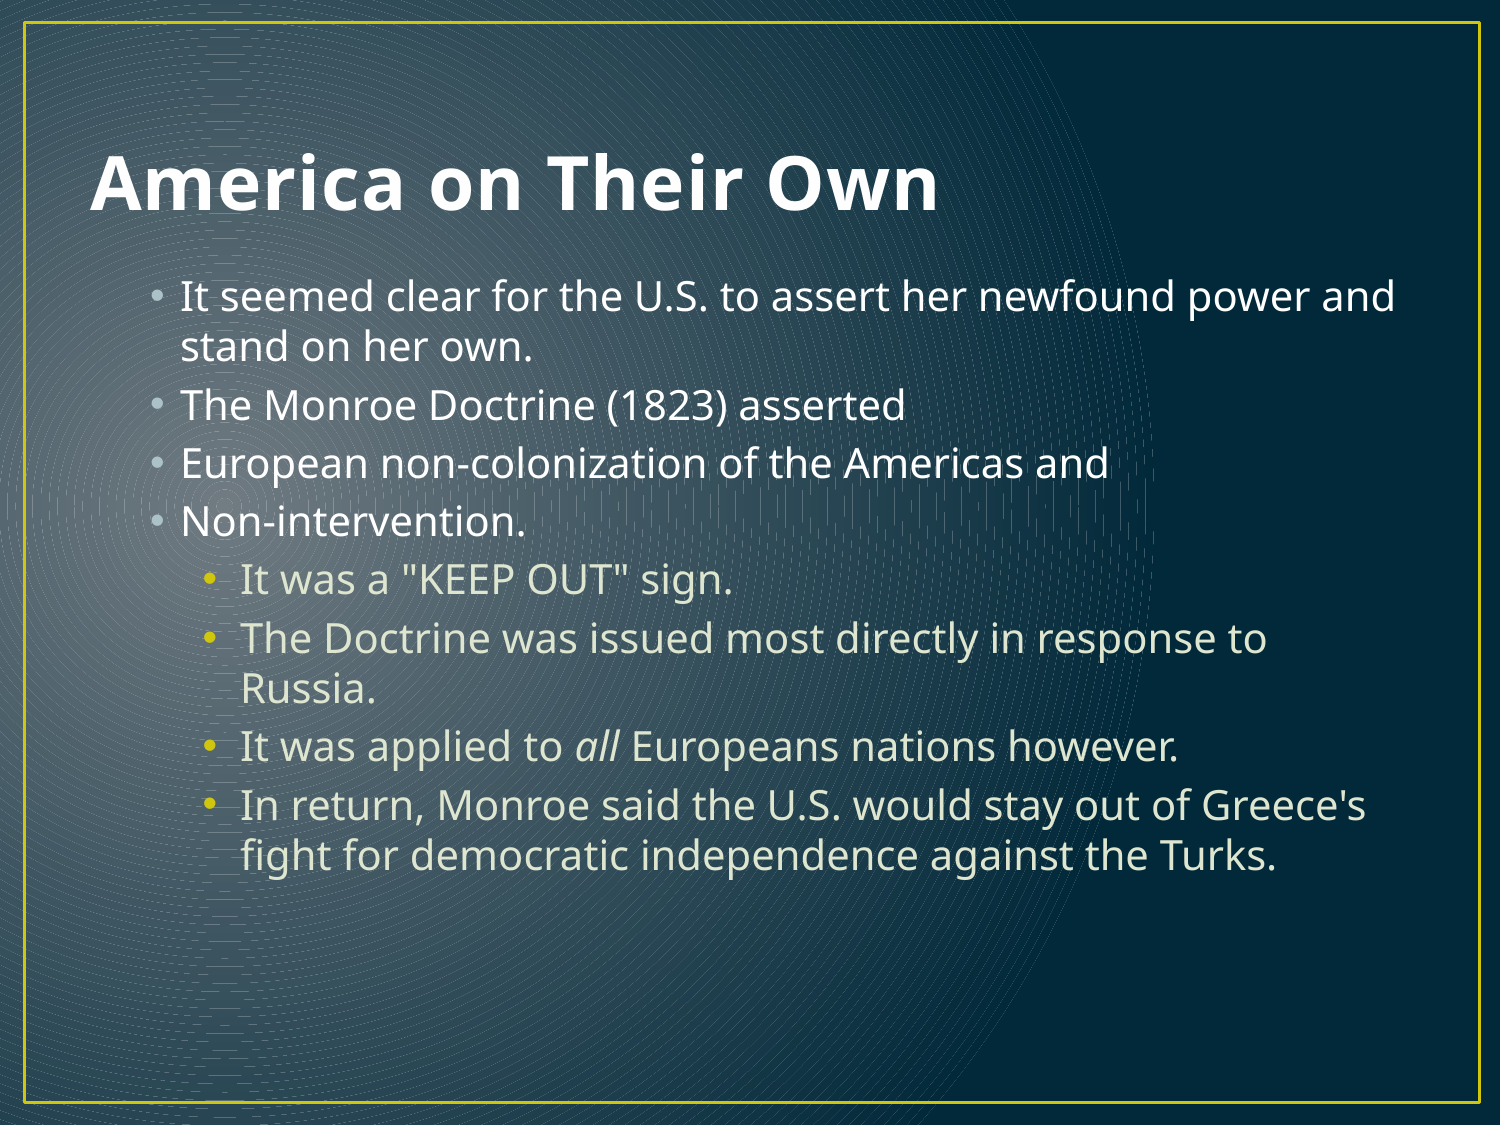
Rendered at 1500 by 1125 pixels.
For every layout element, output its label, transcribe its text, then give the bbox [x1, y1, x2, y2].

list It seemed clear for the U.S. to assert her newfound power and stand on her own. The Monroe Doctrine (1823) asserted European non-colonization of the Americas and Non-intervention. It was a "KEEP OUT" sign. The Doctrine was issued most directly in response to Russia. It was applied to all Europeans nations however. In return, Monroe said the U.S. would stay out of Greece's fight for democratic independence against the Turks. [75, 262, 1425, 1005]
title America on Their Own [75, 45, 1425, 233]
